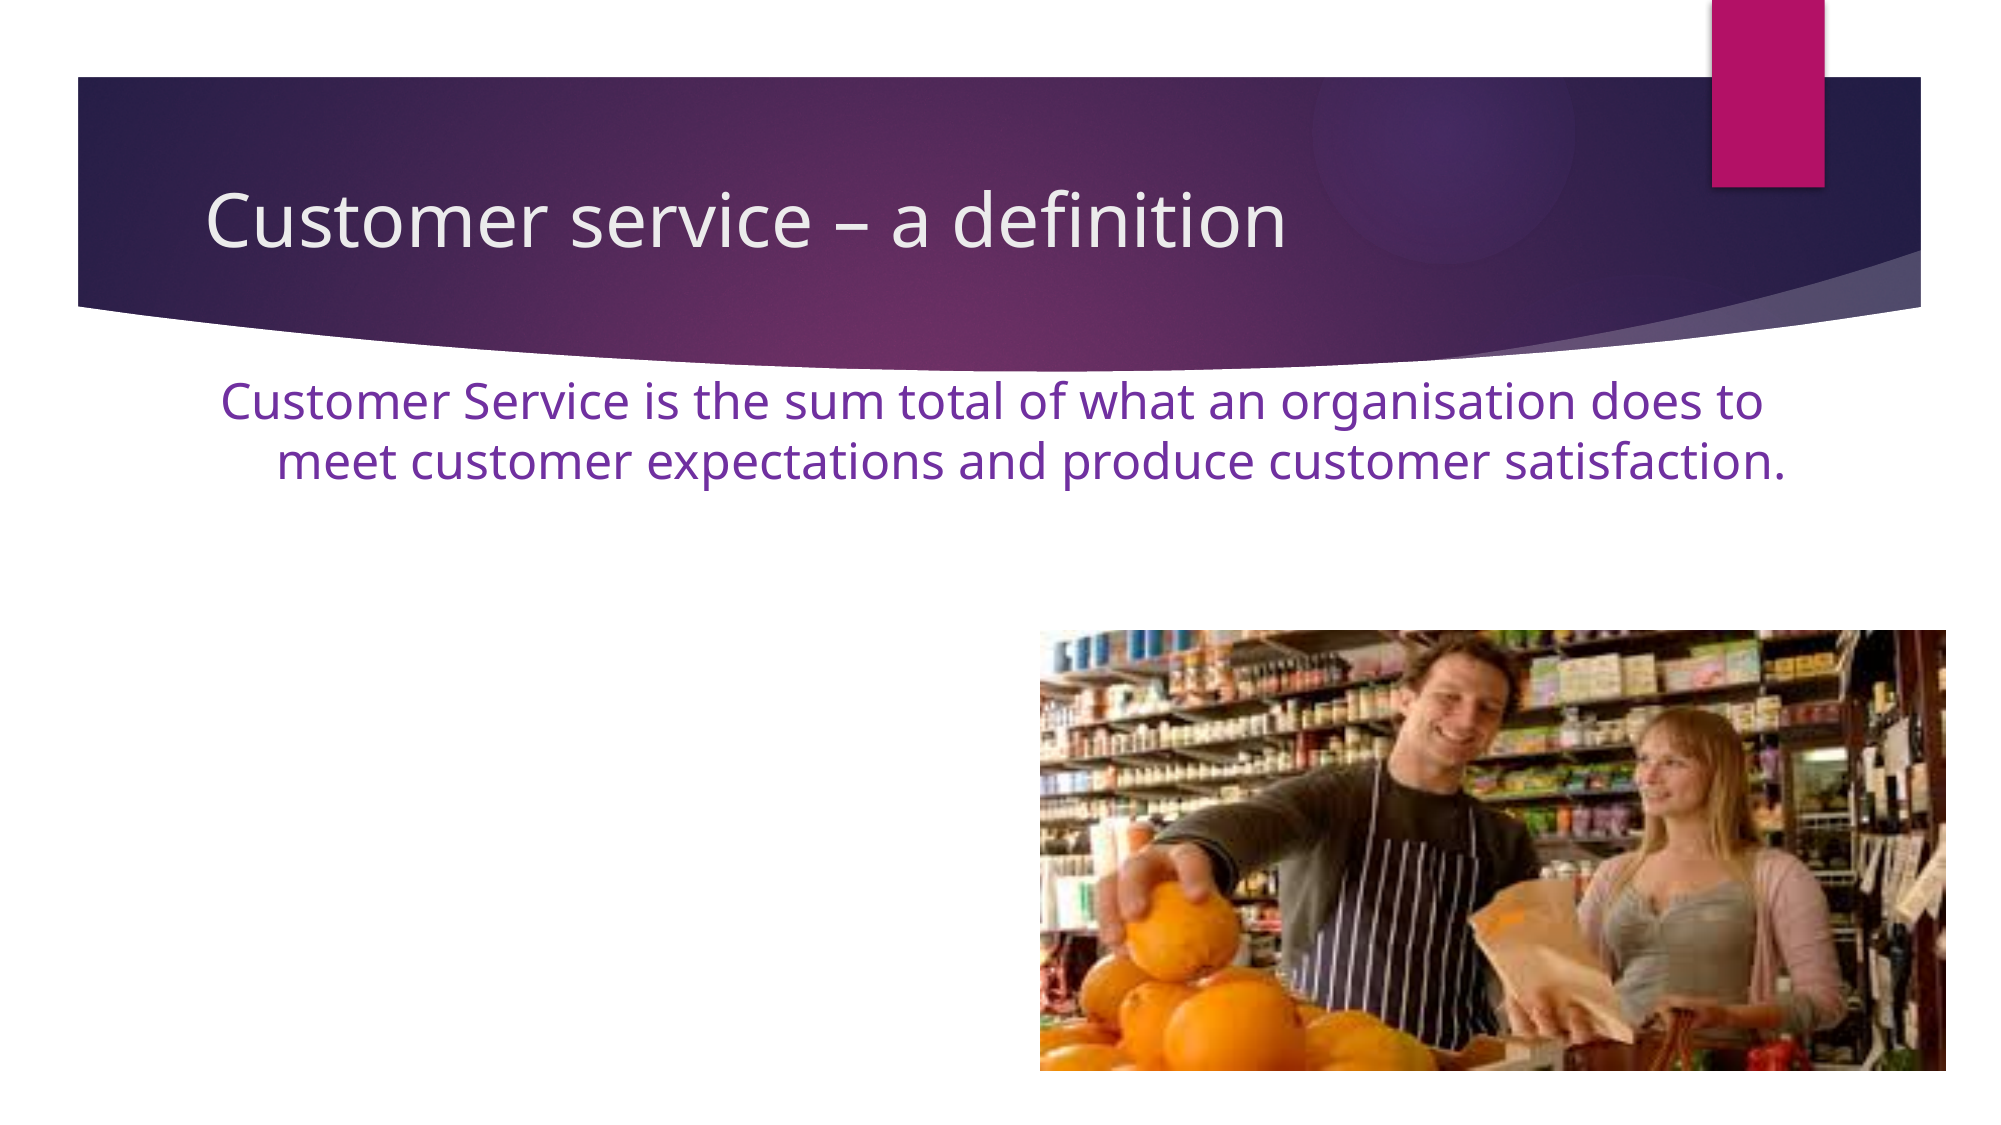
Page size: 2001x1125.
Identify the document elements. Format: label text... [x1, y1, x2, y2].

title Customer service – a definition [189, 159, 1627, 276]
picture [1039, 630, 1946, 1071]
list Customer Service is the sum total of what an organisation does to meet customer expectations and produce customer satisfaction. [205, 200, 1875, 965]
